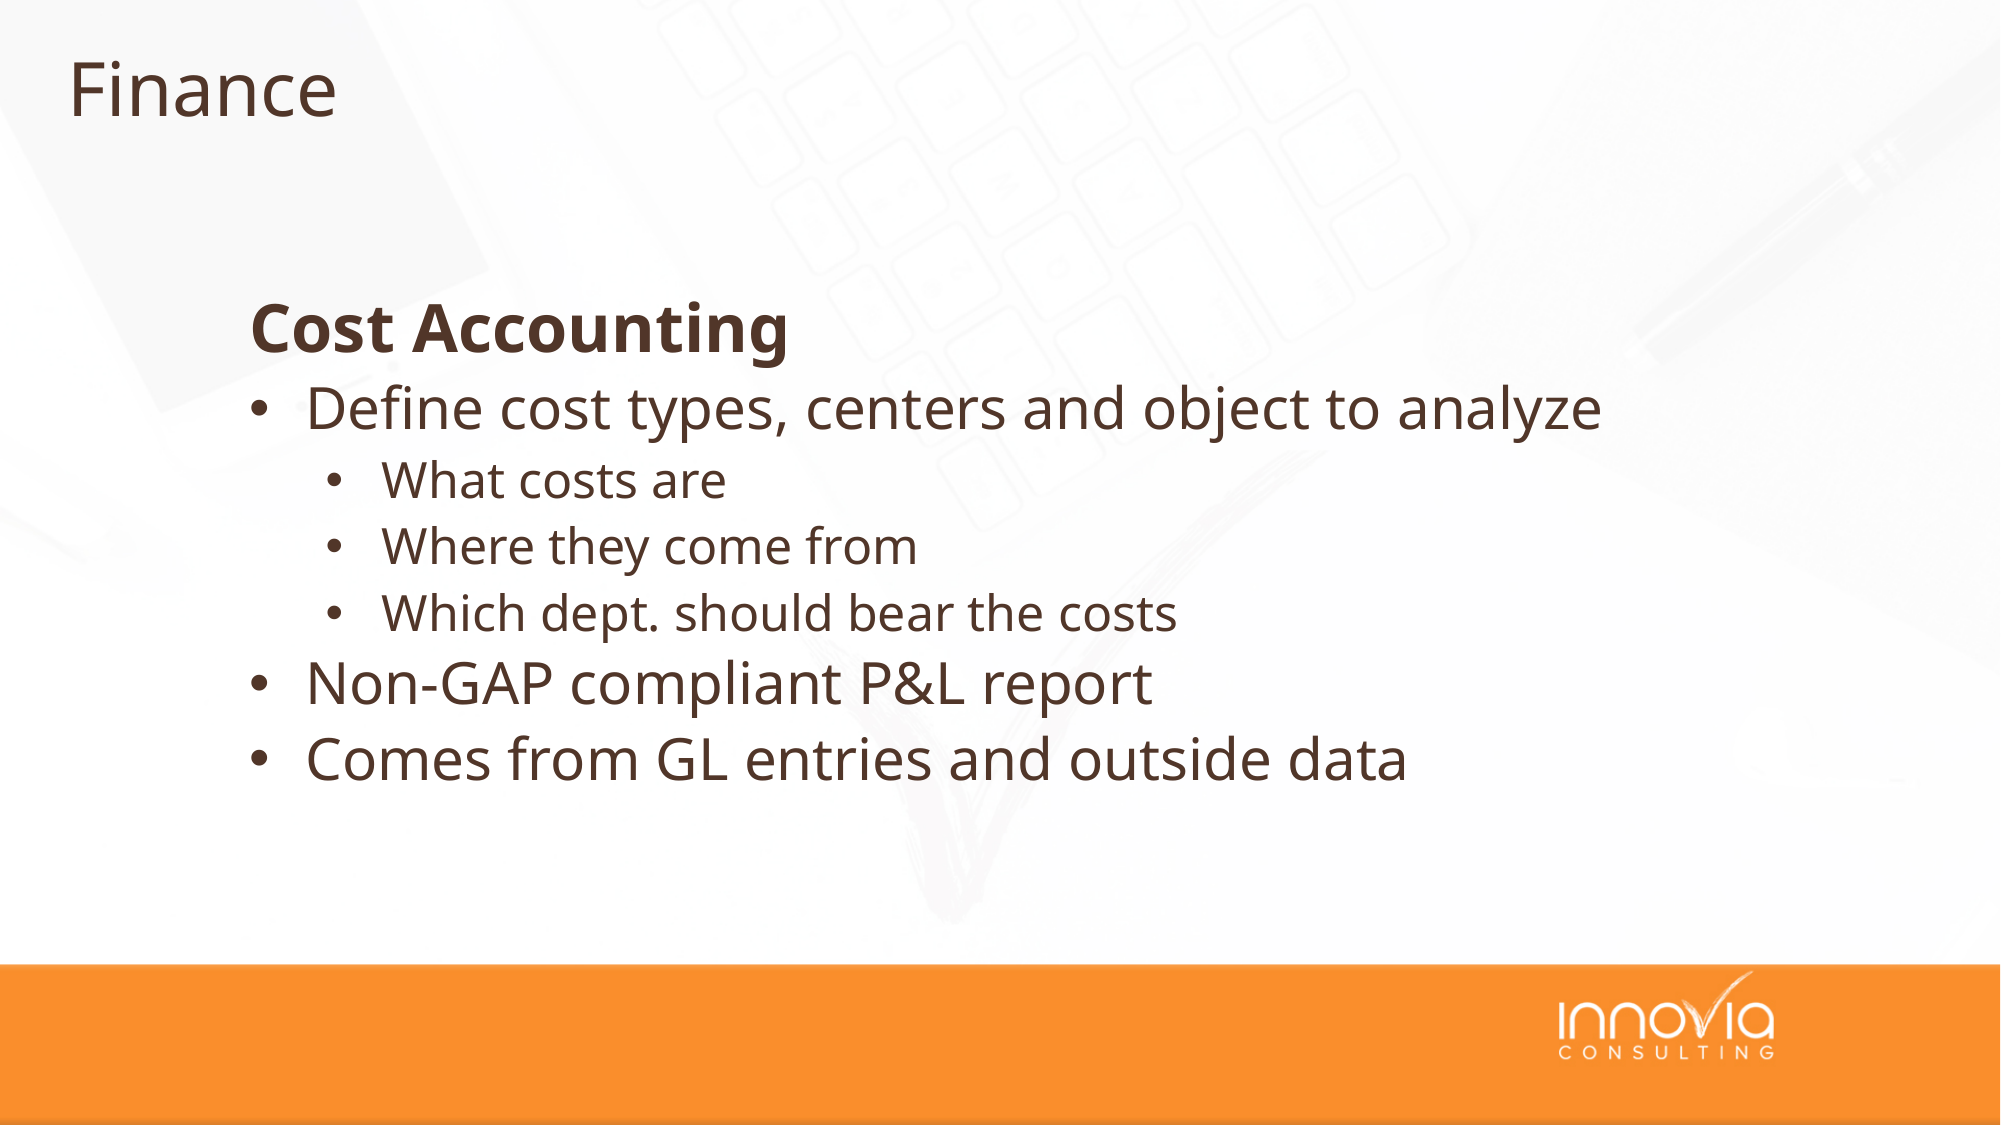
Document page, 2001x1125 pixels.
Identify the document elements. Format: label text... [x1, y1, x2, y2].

text_box Cost Accounting Define cost types, centers and object to analyze What costs are Where they come from Which dept. should bear the costs Non-GAP compliant P&L report Comes from GL entries and outside data [219, 271, 1650, 817]
text_box Finance [53, 34, 354, 140]
picture [0, 0, 2001, 1125]
